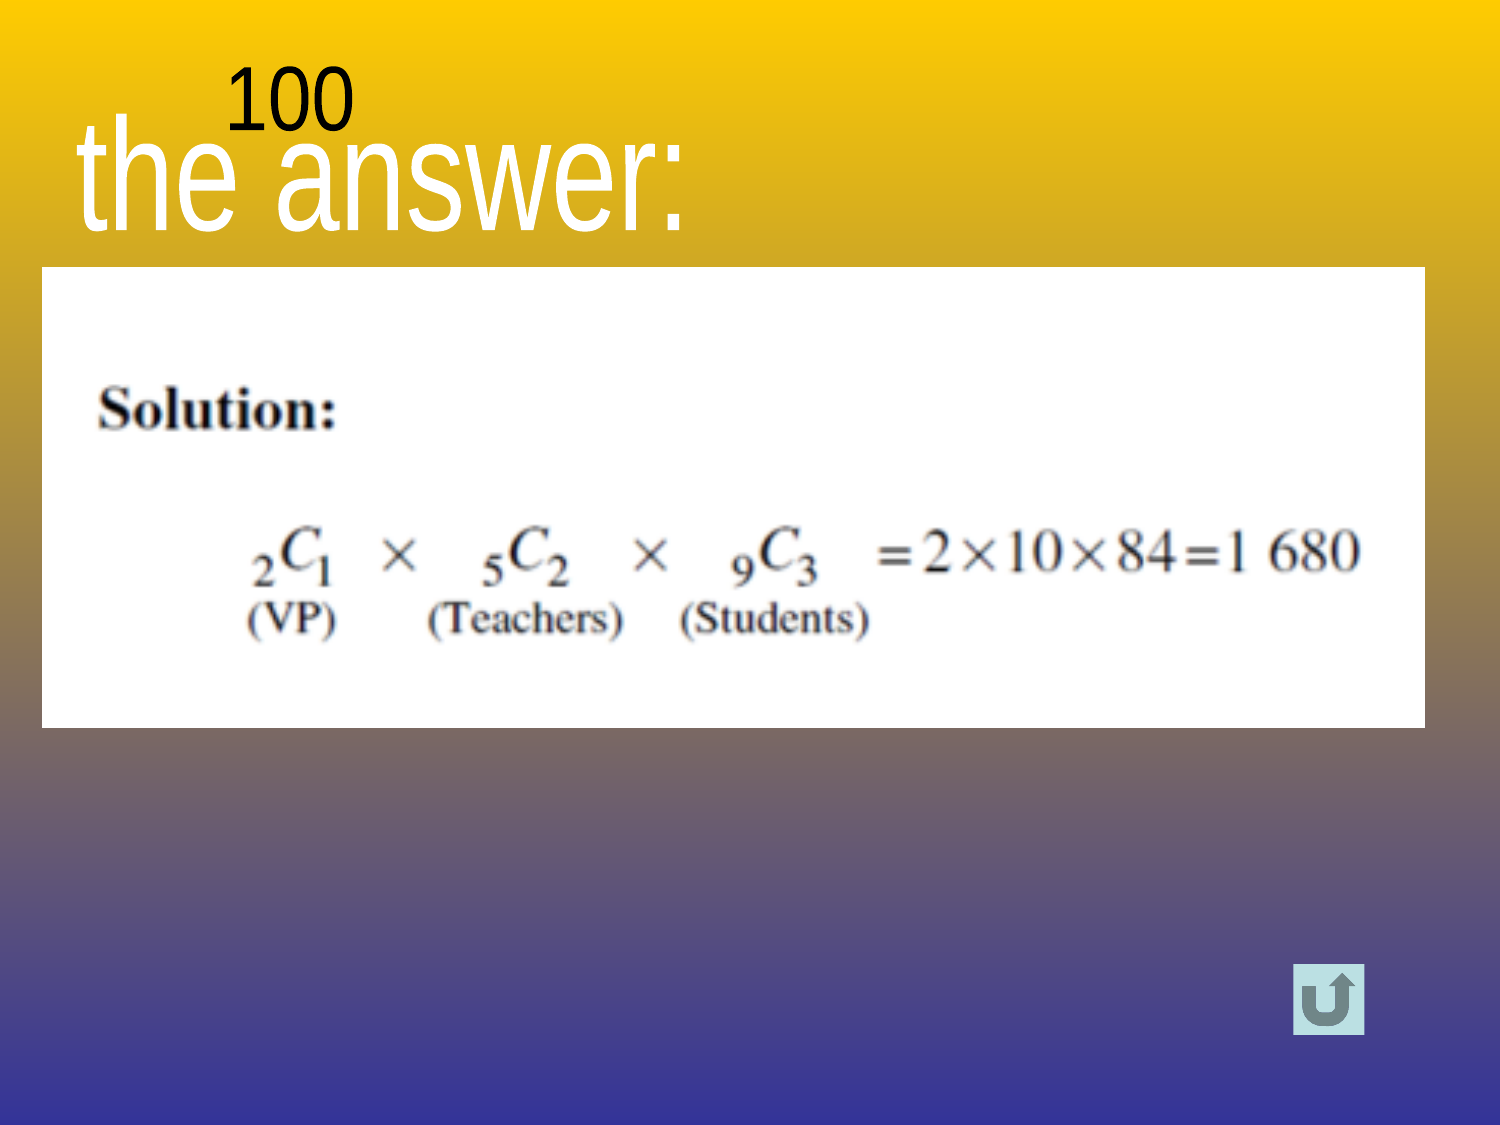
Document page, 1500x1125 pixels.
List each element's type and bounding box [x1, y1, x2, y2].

text_box [1293, 964, 1365, 1035]
picture [41, 266, 1425, 729]
